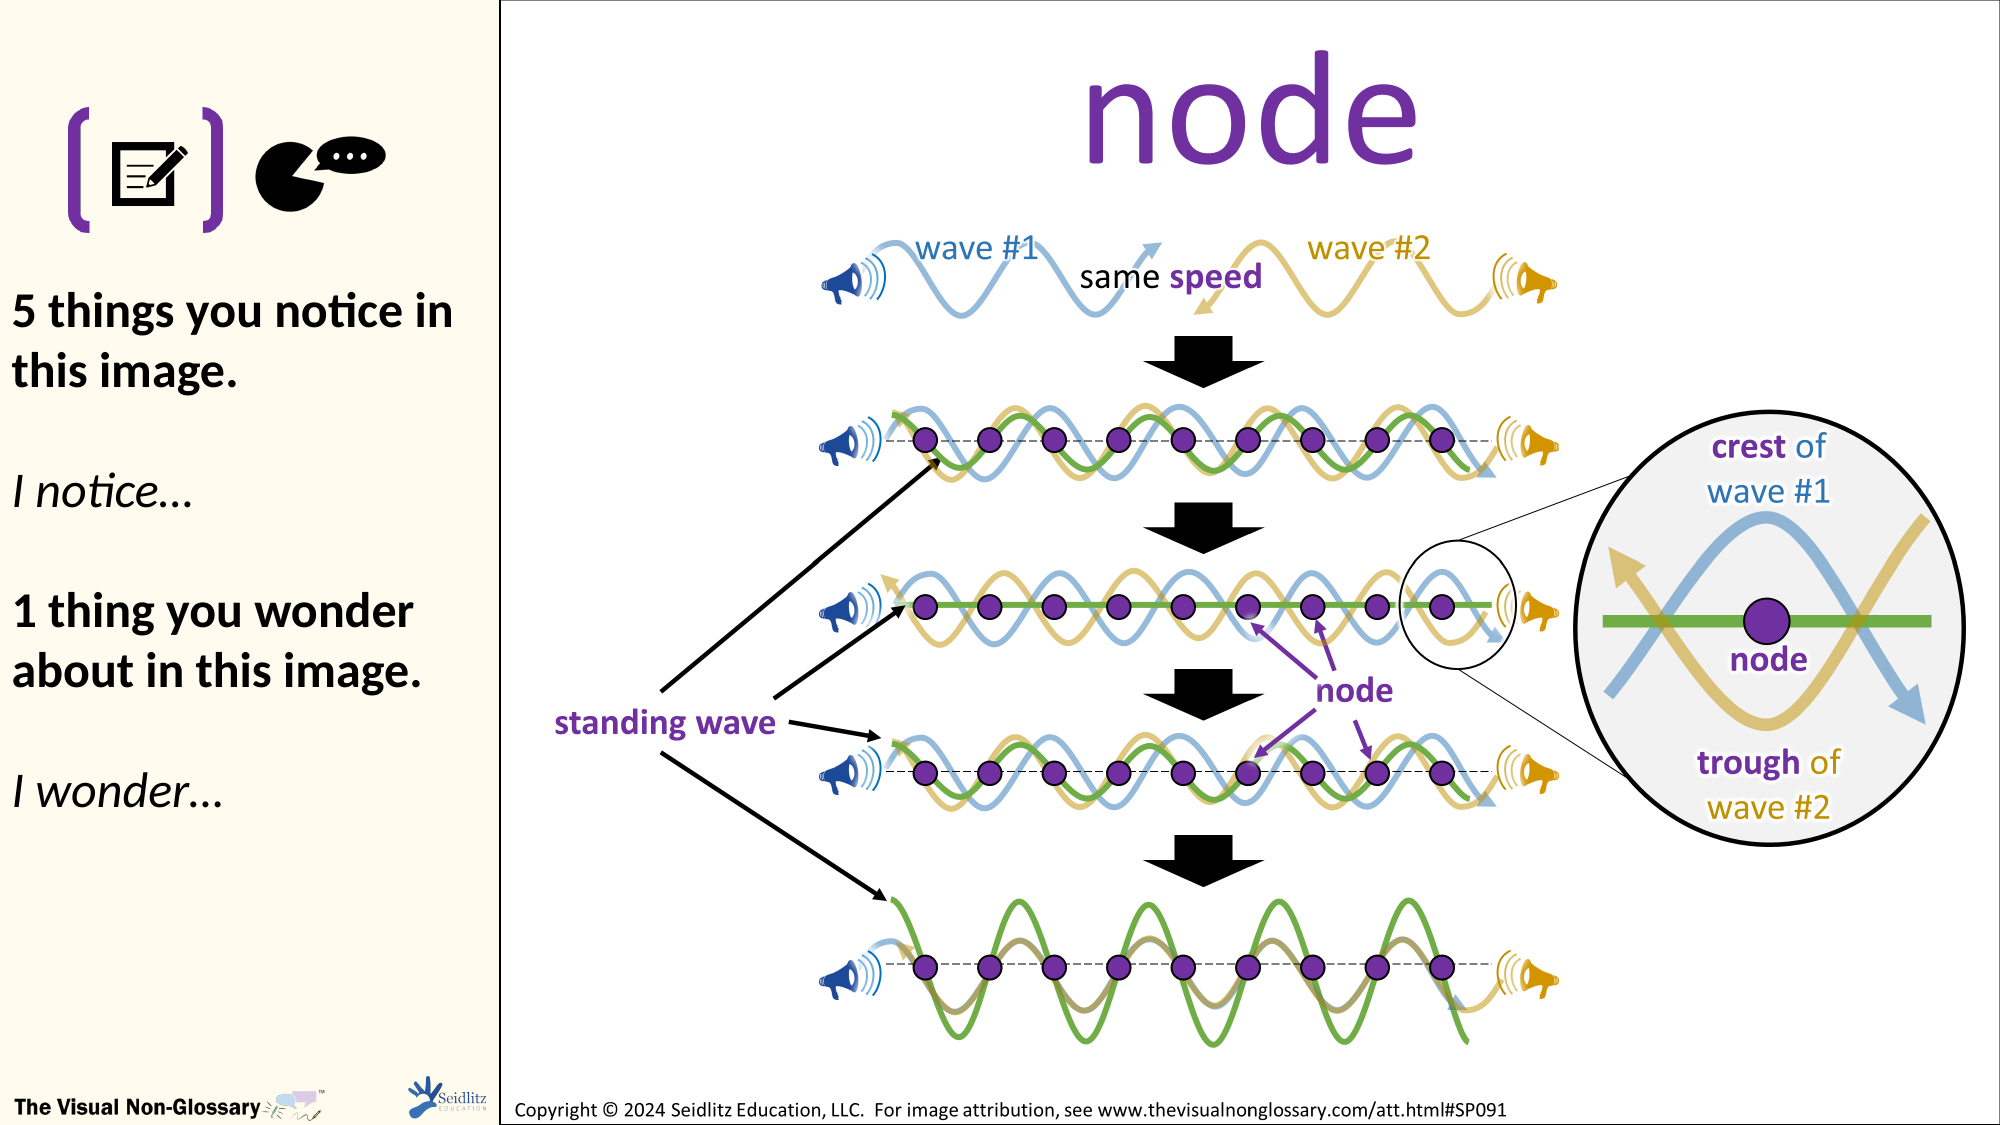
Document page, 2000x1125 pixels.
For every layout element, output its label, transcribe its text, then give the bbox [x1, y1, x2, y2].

picture [68, 107, 223, 233]
picture [254, 136, 386, 212]
picture [0, 1084, 328, 1125]
picture [403, 1073, 495, 1125]
text_box 5 things you notice in this image. I notice… 1 thing you wonder about in this image. I wonder… [0, 269, 494, 825]
picture [499, 0, 2000, 1125]
